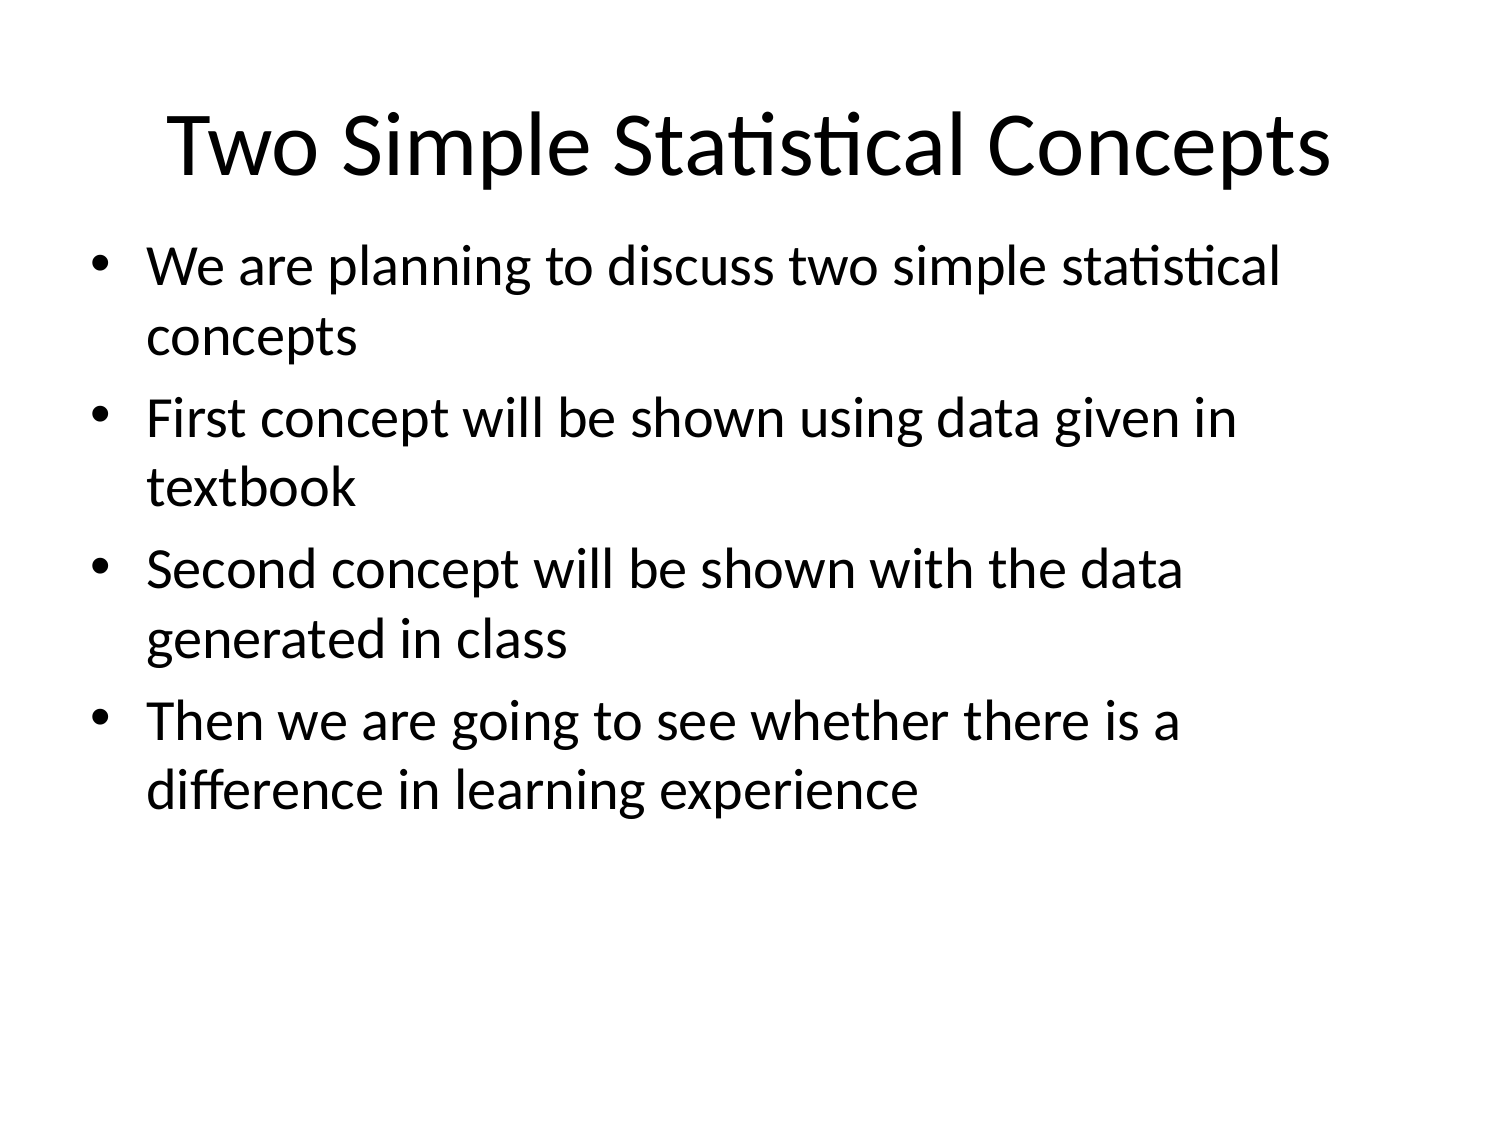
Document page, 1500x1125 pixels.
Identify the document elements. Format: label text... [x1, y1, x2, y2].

title Two Simple Statistical Concepts [75, 45, 1425, 219]
list We are planning to discuss two simple statistical concepts First concept will be shown using data given in textbook Second concept will be shown with the data generated in class Then we are going to see whether there is a difference in learning experience [75, 219, 1425, 1005]
